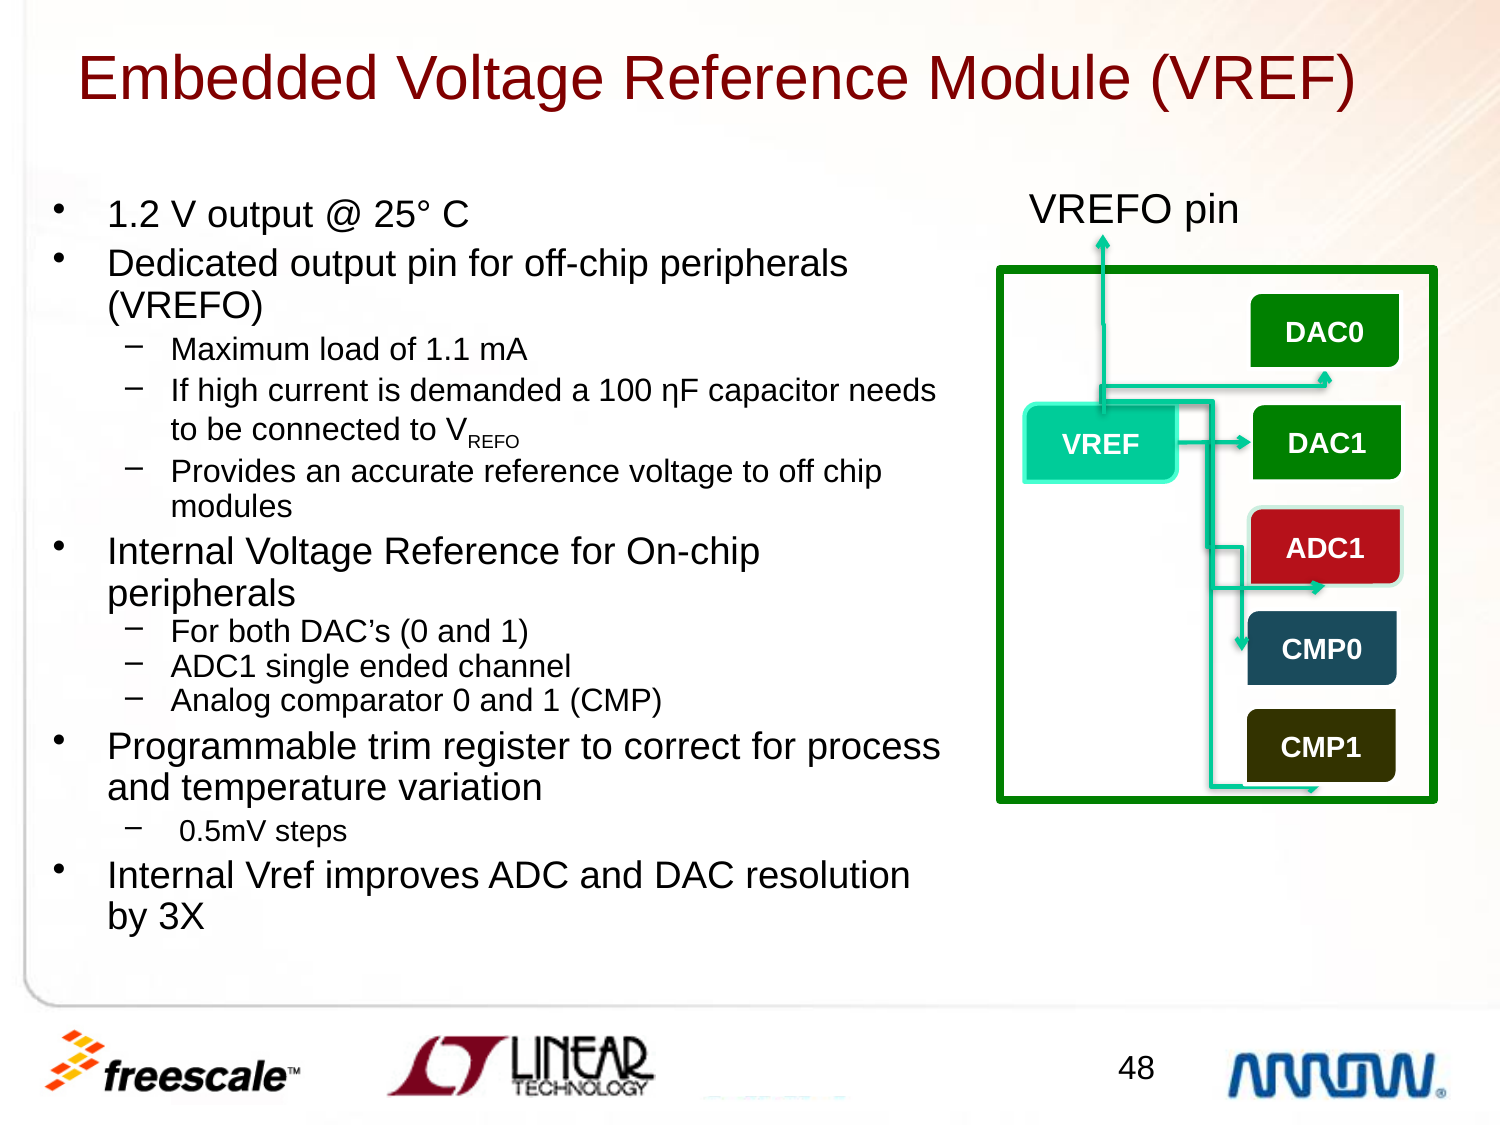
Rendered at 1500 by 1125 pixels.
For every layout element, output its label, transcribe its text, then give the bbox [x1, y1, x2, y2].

picture [0, 0, 1500, 1125]
title Embedded Voltage Reference Module (VREF) [62, 37, 1444, 113]
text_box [999, 174, 1435, 801]
text_box [78, 613, 1203, 965]
list 1.2 V output @ 25° C Dedicated output pin for off-chip peripherals (VREFO) Maximum load of 1.1 mA If high current is demanded a 100 ηF capacitor needs to be connected to VREFO Provides an accurate reference voltage to off chip modules Internal Voltage Reference for On-chip peripherals For both DAC’s (0 and 1) ADC1 single ended channel Analog comparator 0 and 1 (CMP) Programmable trim register to correct for process and temperature variation 0.5mV steps Internal Vref improves ADC and DAC resolution by 3X [37, 187, 963, 951]
